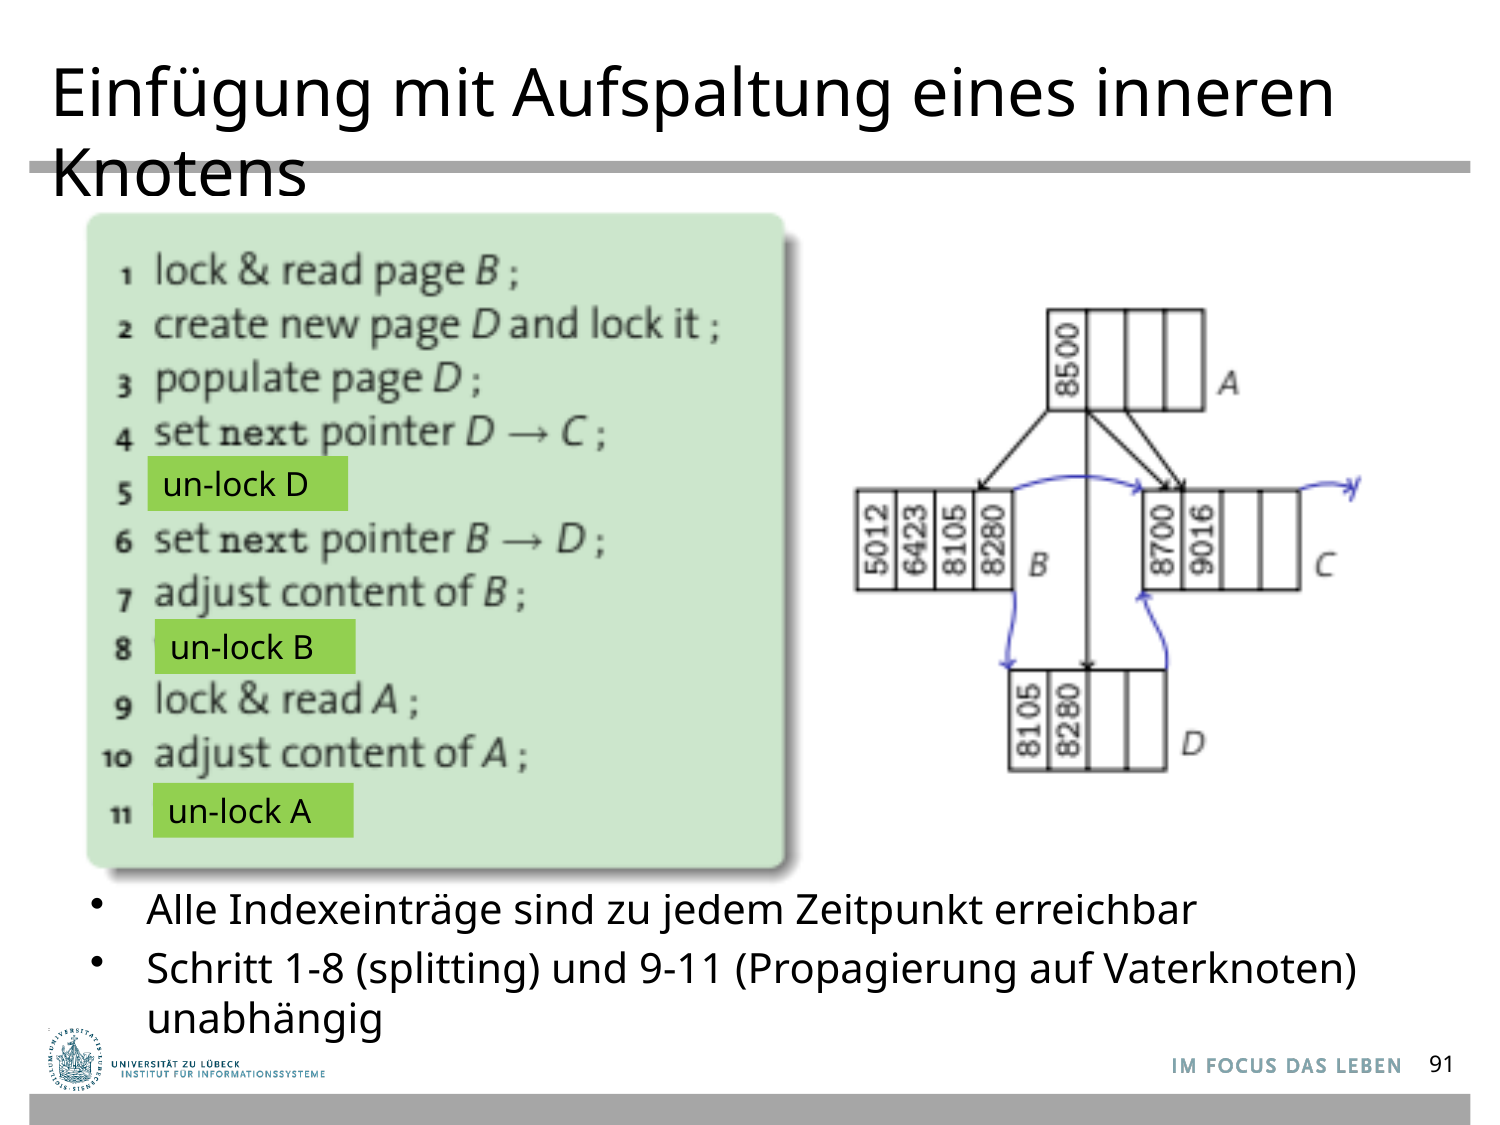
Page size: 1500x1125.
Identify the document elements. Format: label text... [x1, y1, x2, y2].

picture [64, 196, 1369, 894]
title Einfügung mit Aufspaltung eines inneren Knotens [35, 42, 1459, 126]
picture [1173, 1058, 1305, 1073]
slide_number 91 [1305, 1050, 1471, 1083]
list Alle Indexeinträge sind zu jedem Zeitpunkt erreichbar Schritt 1-8 (splitting) und 9-11 (Propagierung auf Vaterknoten) unabhängig [75, 196, 1425, 1012]
